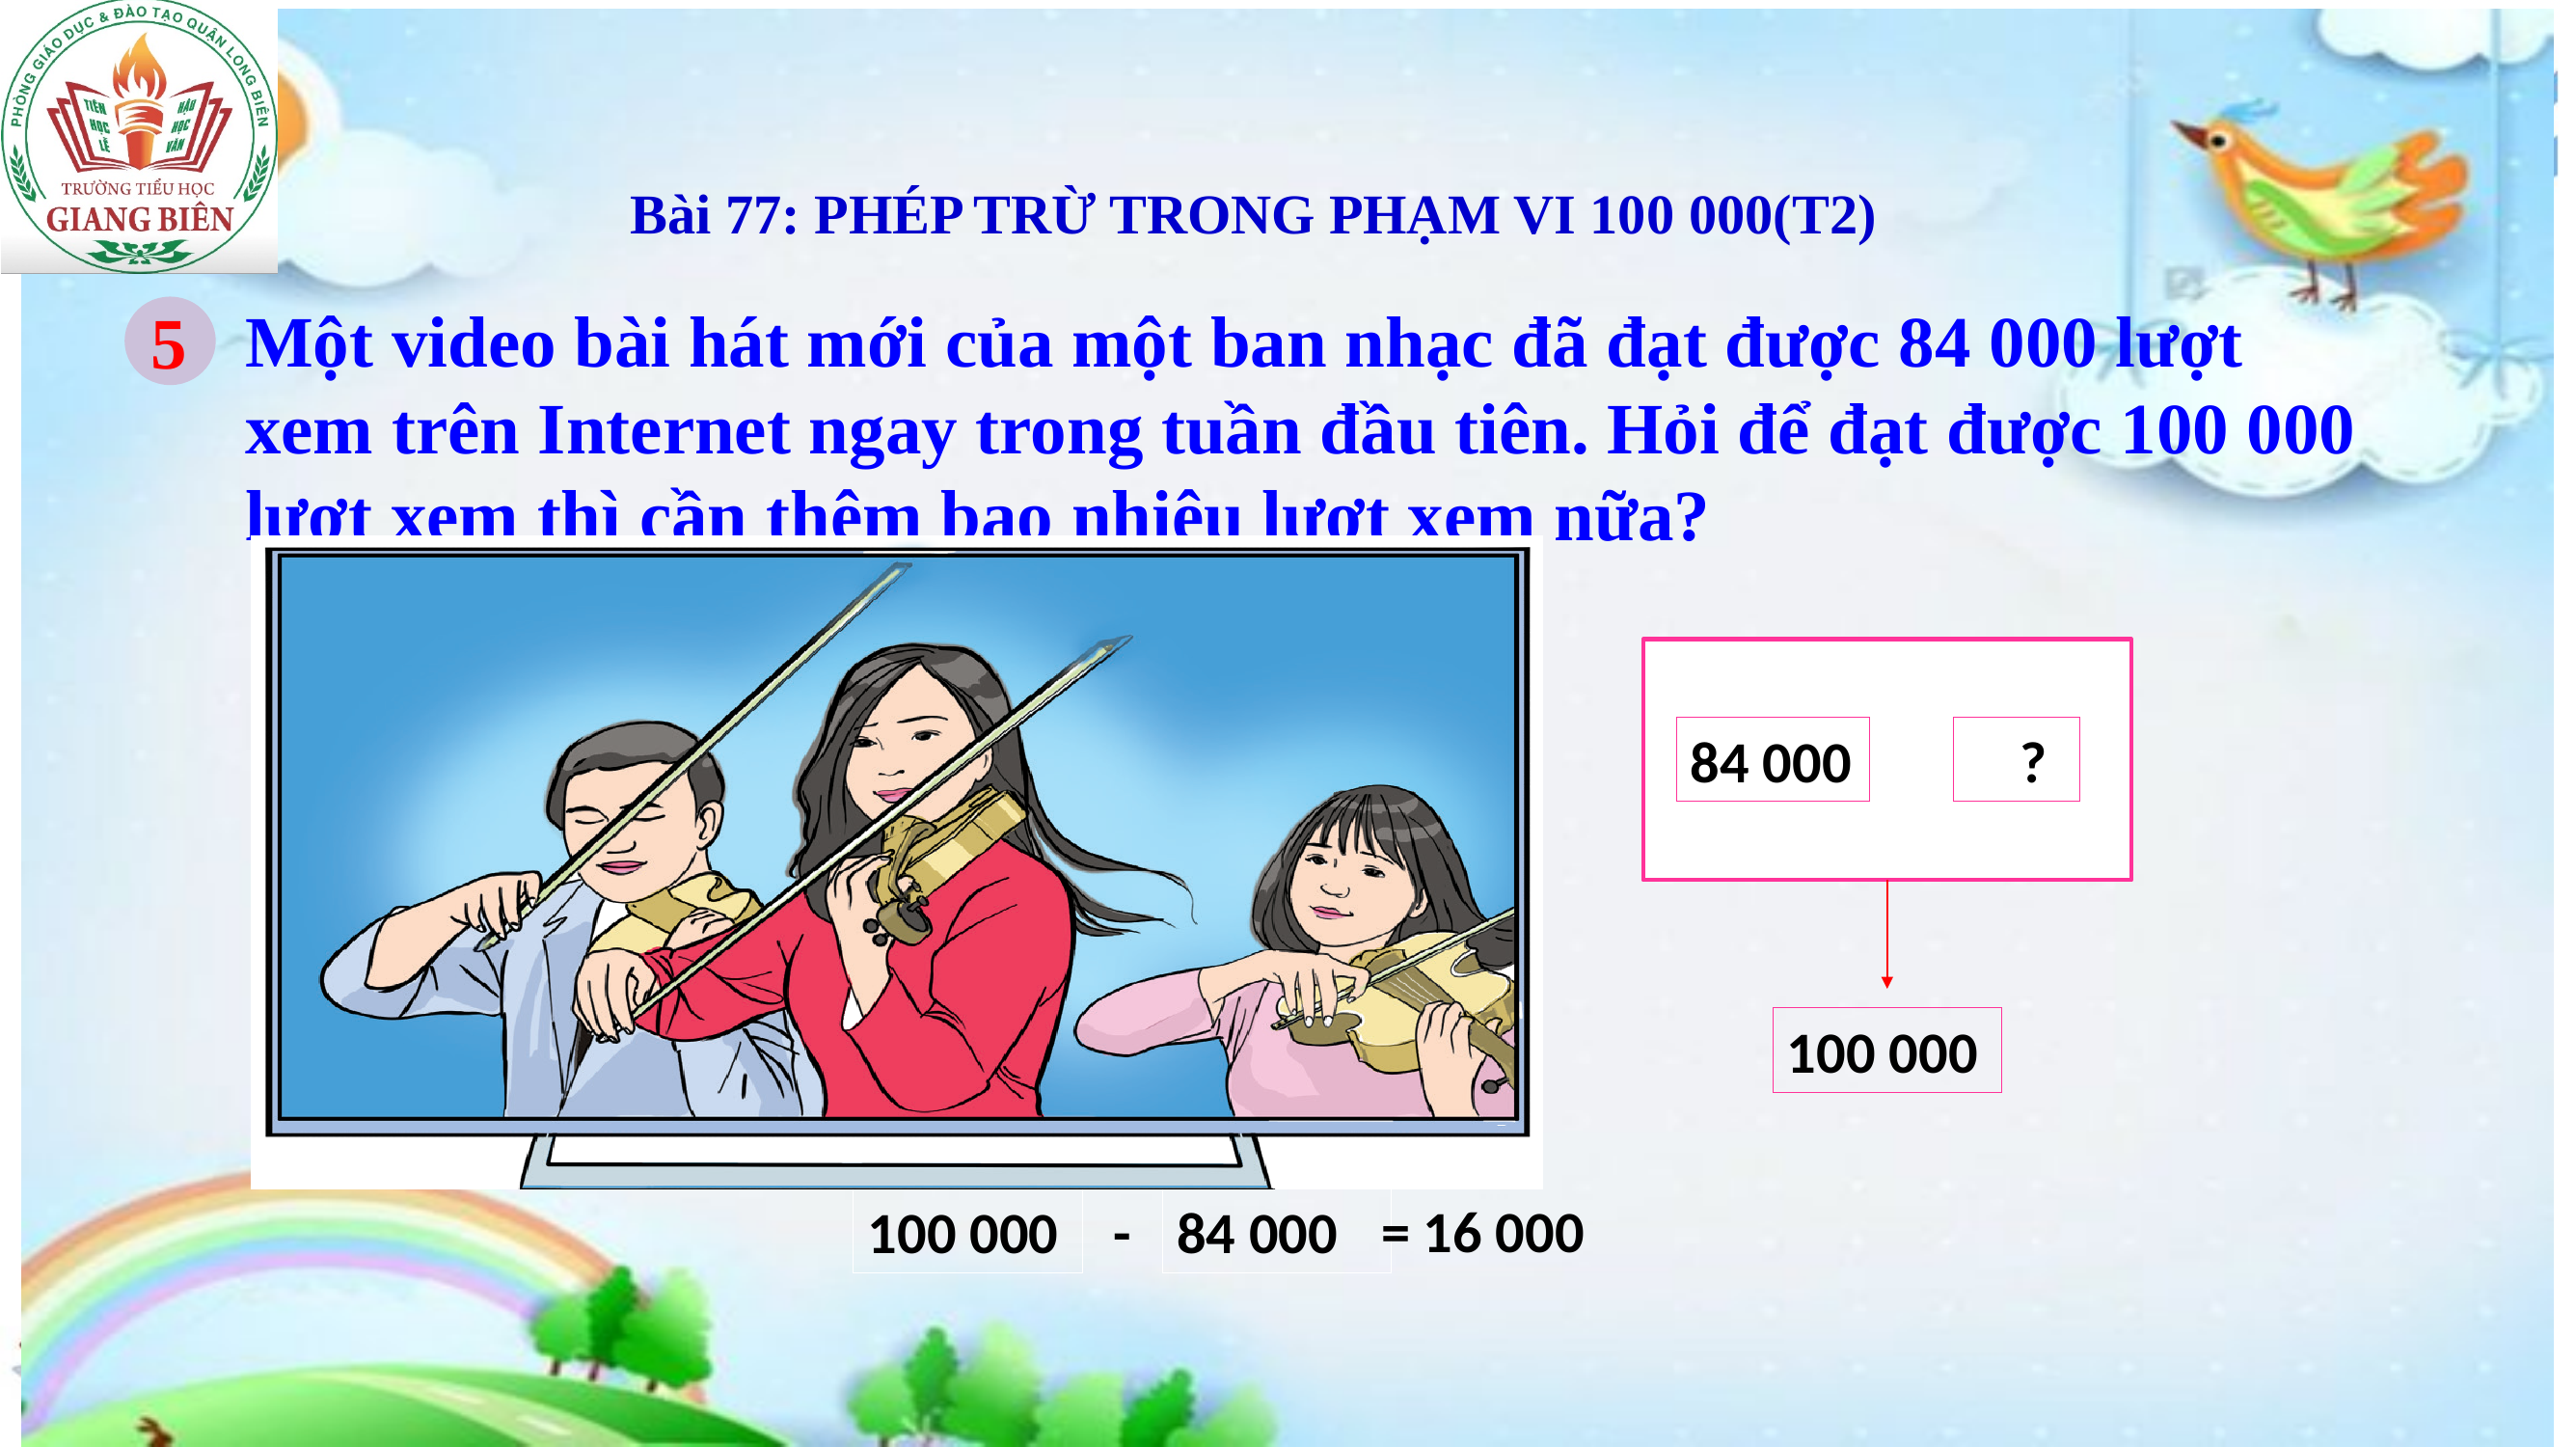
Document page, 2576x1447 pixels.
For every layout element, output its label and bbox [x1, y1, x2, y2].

text_box [126, 287, 2400, 565]
picture [0, 0, 2576, 1447]
